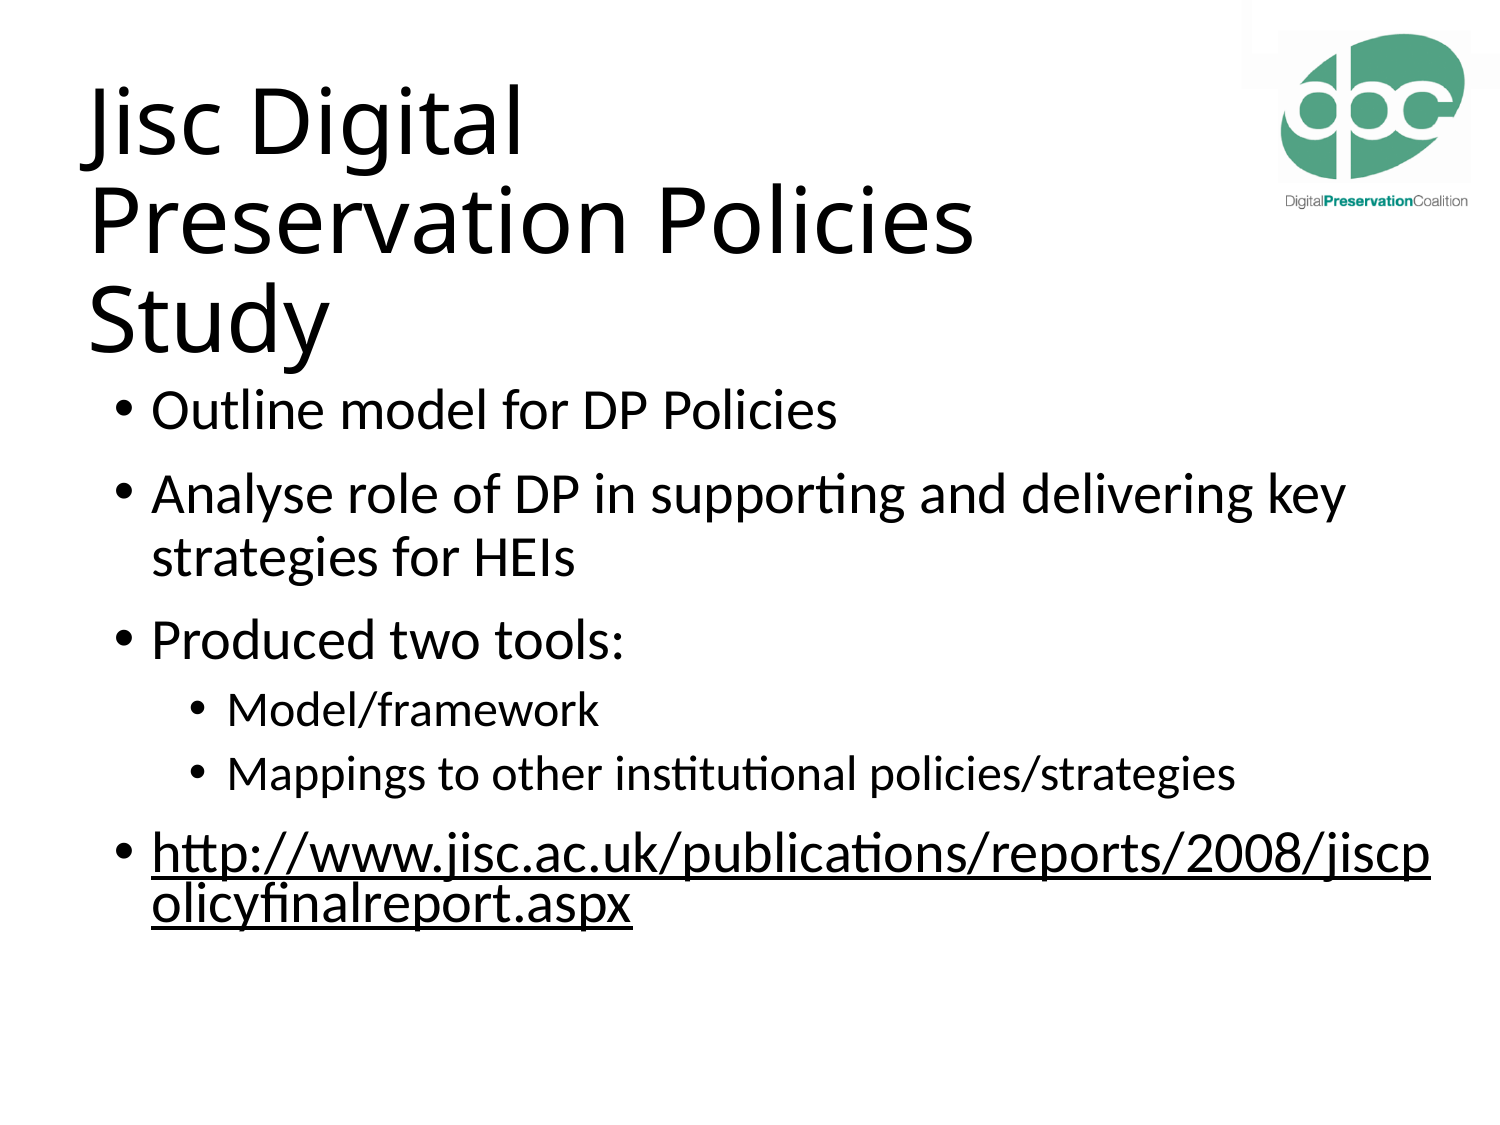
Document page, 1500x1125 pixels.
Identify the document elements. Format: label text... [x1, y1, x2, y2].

picture [1241, 0, 1500, 253]
text_box Outline model for DP Policies Analyse role of DP in supporting and delivering key strategies for HEIs Produced two tools: Model/framework Mappings to other institutional policies/strategies http://www.jisc.ac.uk/publications/reports/2008/jiscpolicyfinalreport.aspx [99, 371, 1450, 1026]
text_box Jisc Digital Preservation Policies Study [72, 67, 1026, 308]
